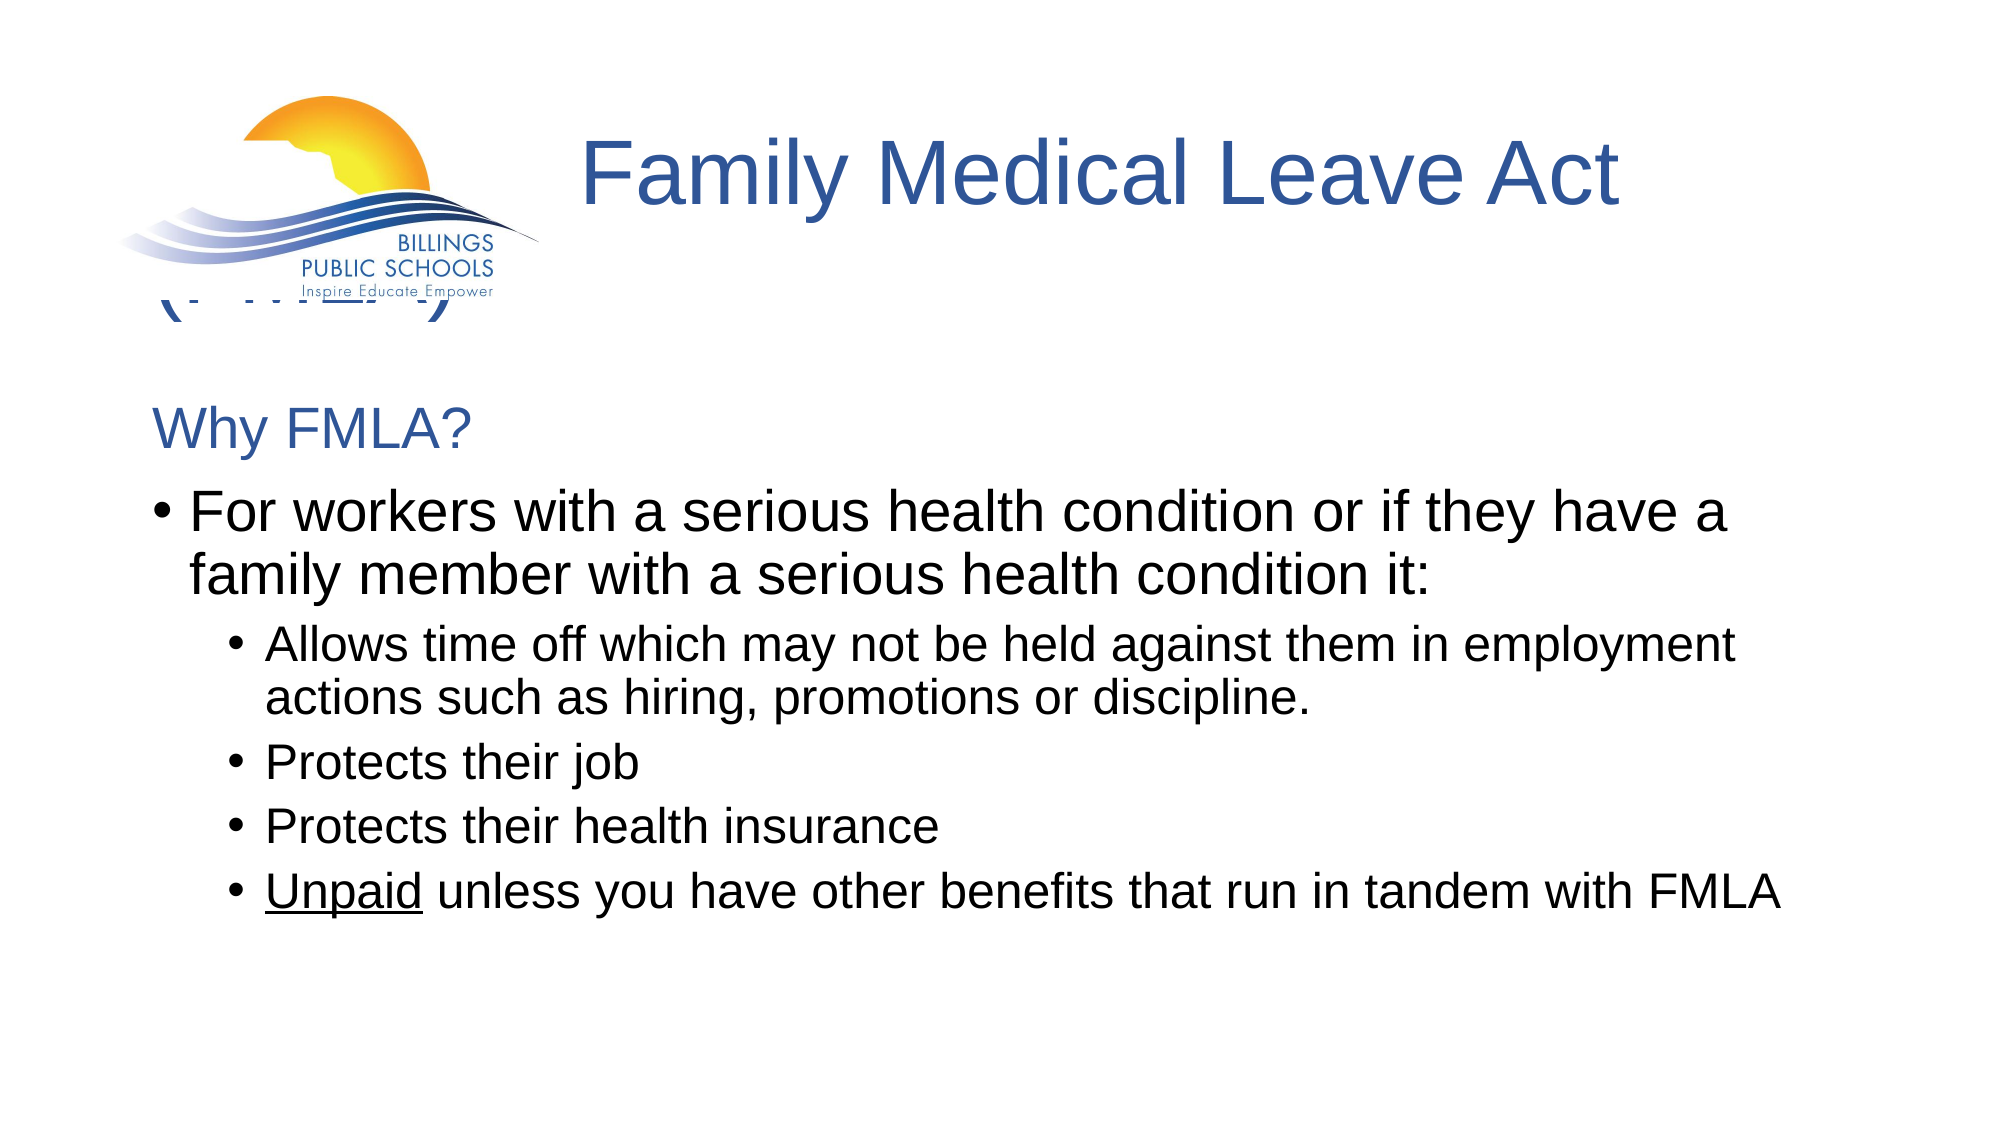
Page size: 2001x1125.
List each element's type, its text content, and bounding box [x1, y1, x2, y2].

title Family Medical Leave Act (FMLA) [137, 50, 1959, 300]
picture [116, 96, 539, 300]
list Why FMLA? For workers with a serious health condition or if they have a family member with a serious health condition it: Allows time off which may not be held against them in employment actions such as hiring, promotions or discipline. Protects their job Protects their health insurance Unpaid unless you have other benefits that run in tandem with FMLA [137, 299, 1863, 1014]
